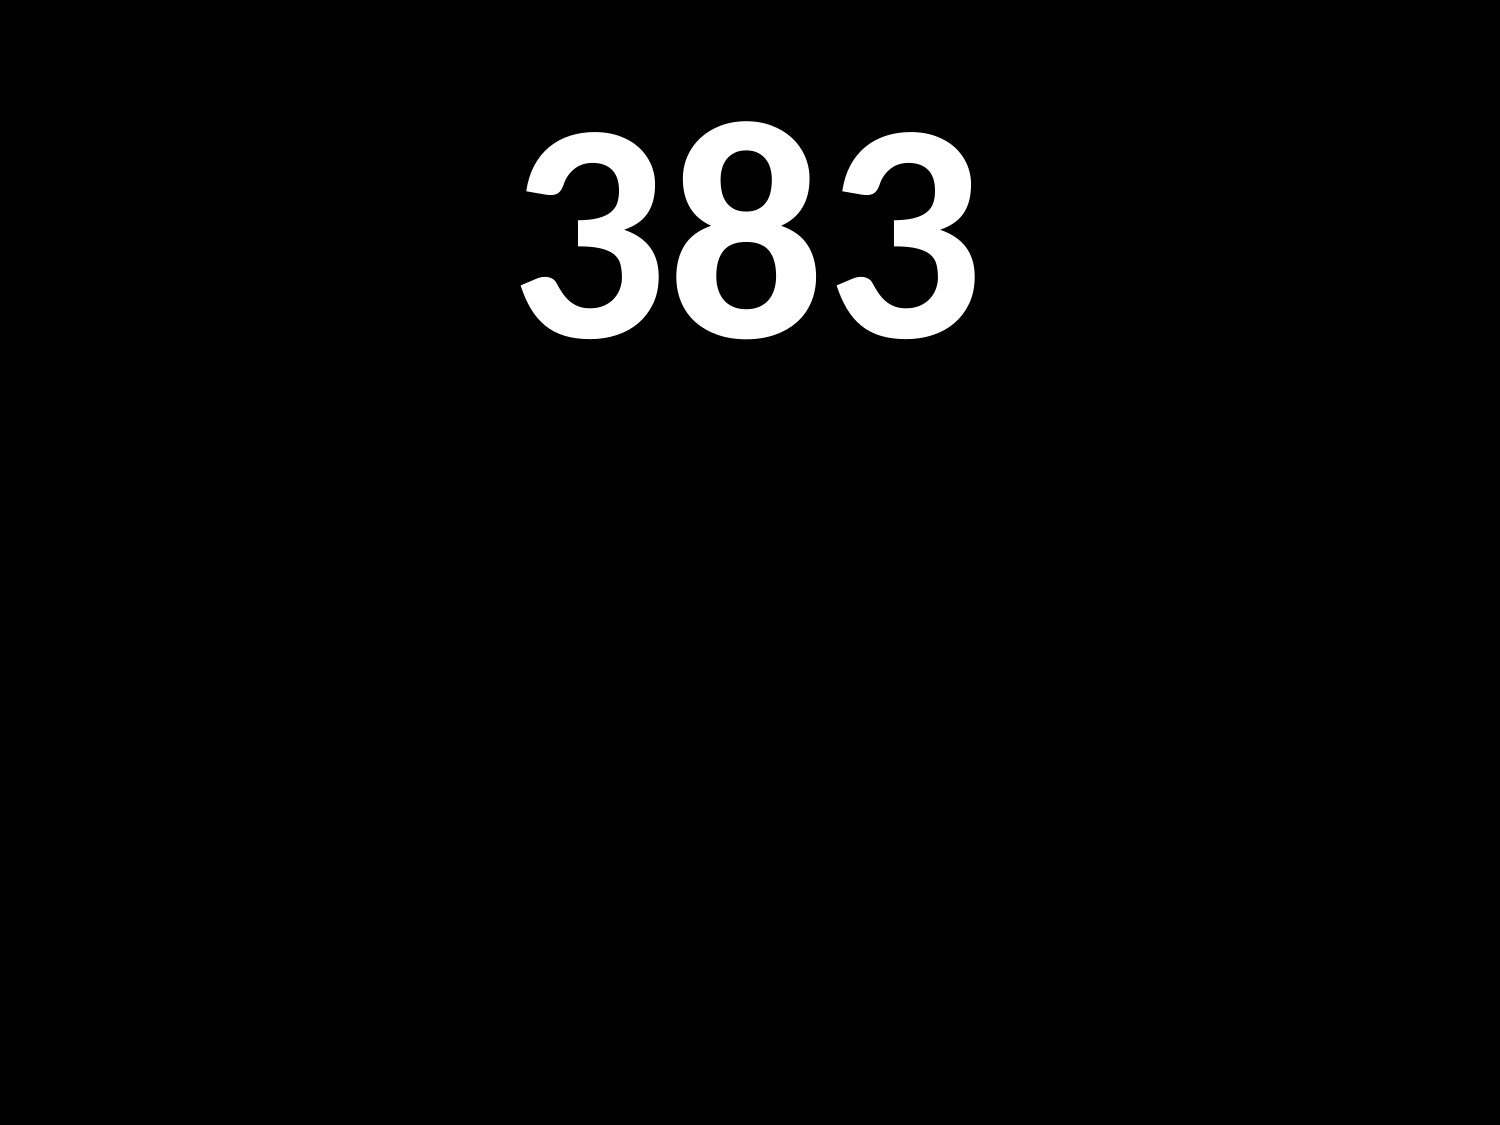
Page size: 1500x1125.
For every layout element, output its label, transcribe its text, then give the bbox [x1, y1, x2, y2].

text_box 383 [494, 17, 1000, 408]
